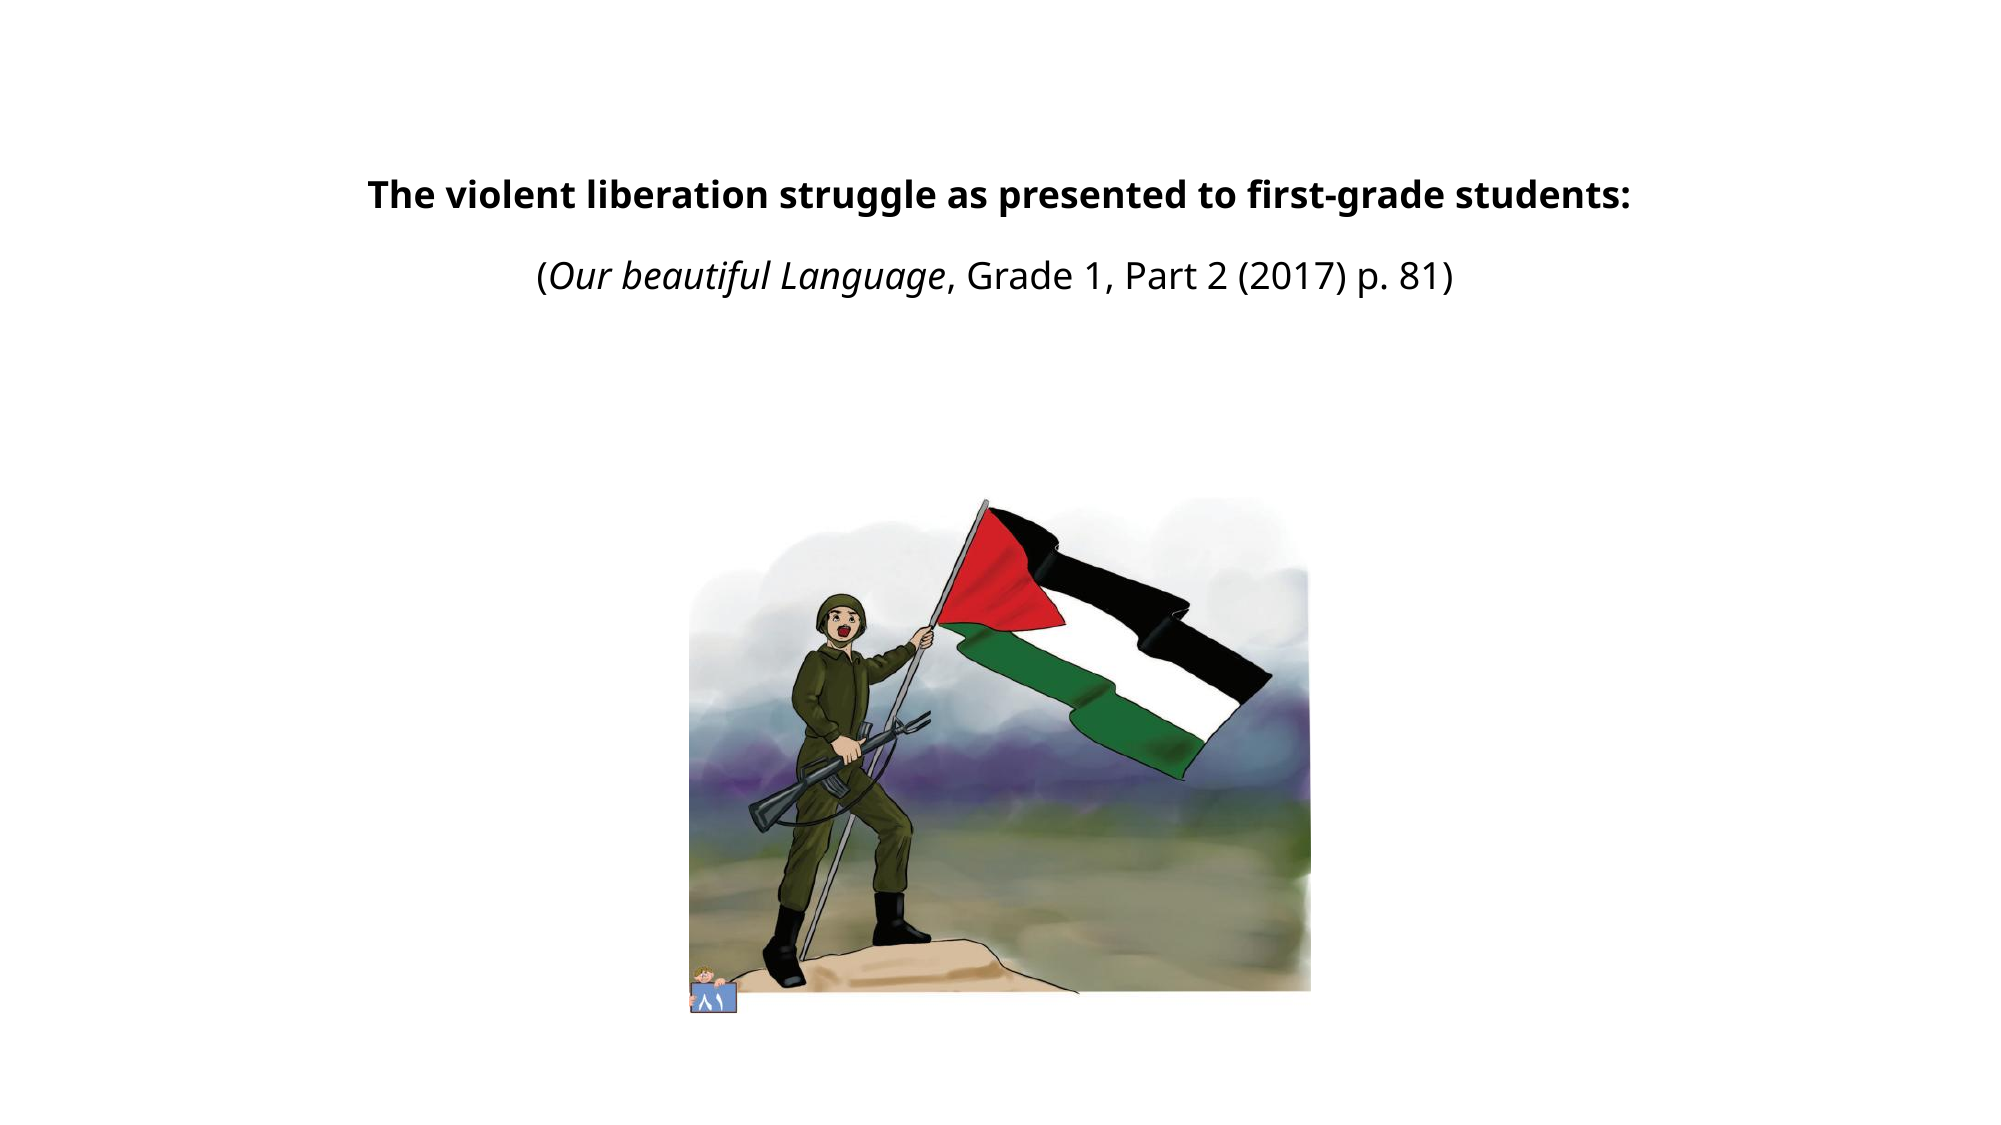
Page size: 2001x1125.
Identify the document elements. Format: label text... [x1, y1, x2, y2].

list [689, 474, 1311, 1014]
title The violent liberation struggle as presented to first-grade students: (Our beautiful Language, Grade 1, Part 2 (2017) p. 81) [137, 59, 1863, 415]
